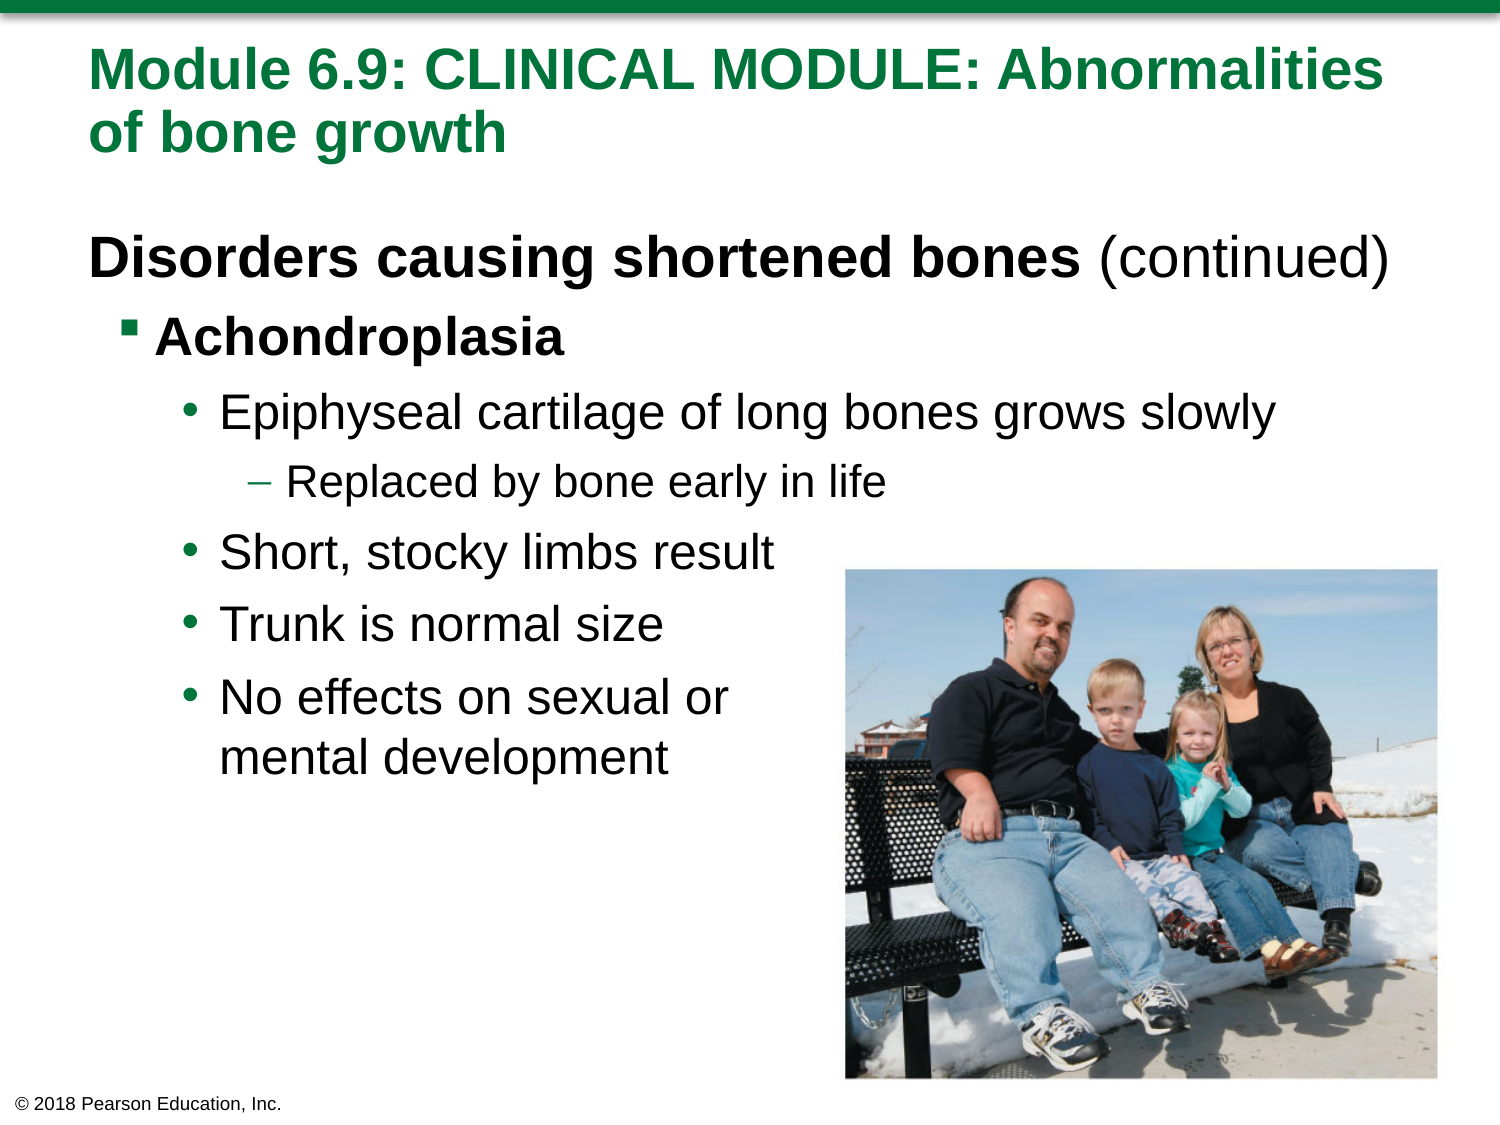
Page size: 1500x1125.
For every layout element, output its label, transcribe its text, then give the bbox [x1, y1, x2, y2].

picture [838, 562, 1445, 1088]
footer © 2018 Pearson Education, Inc. [0, 1081, 507, 1125]
title Module 6.9: CLINICAL MODULE: Abnormalities of bone growth [73, 31, 1433, 189]
list Disorders causing shortened bones (continued) Achondroplasia Epiphyseal cartilage of long bones grows slowly Replaced by bone early in life Short, stocky limbs result Trunk is normal size No effects on sexual or mental development [73, 211, 1433, 1026]
